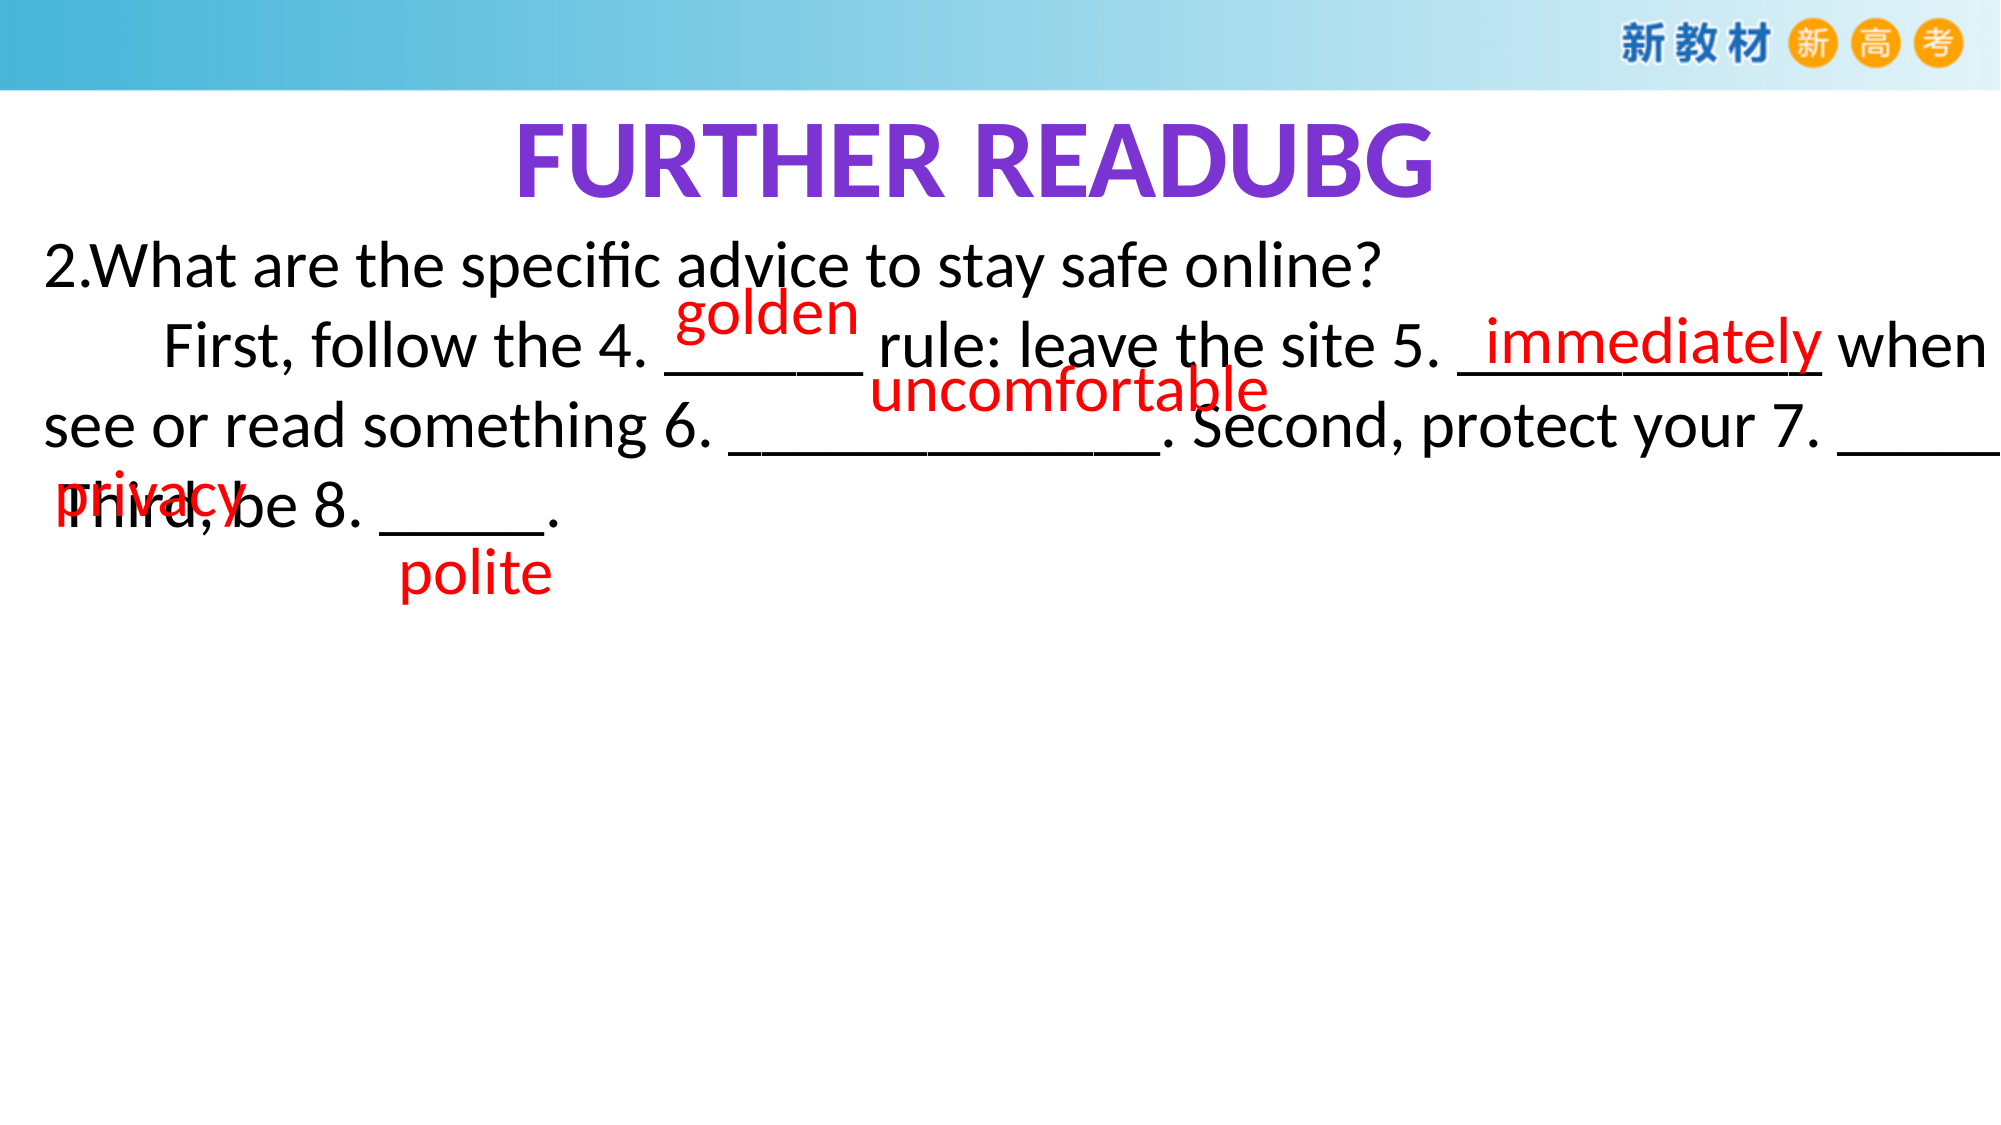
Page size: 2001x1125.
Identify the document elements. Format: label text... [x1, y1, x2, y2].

text_box golden [515, 260, 1021, 356]
text_box Further Readubg [499, 77, 1453, 228]
text_box privacy [0, 442, 303, 538]
text_box polite [331, 520, 621, 616]
text_box uncomfortable [557, 337, 1583, 433]
text_box immediately [1398, 289, 1910, 385]
picture [0, 0, 2001, 1125]
text_box 2.What are the specific advice to stay safe online? First, follow the 4. ______ rule: leave the site 5. ___________ when you see or read something 6. _____________. Second, protect your 7. _______. Third, be 8. _____. [29, 213, 2000, 628]
